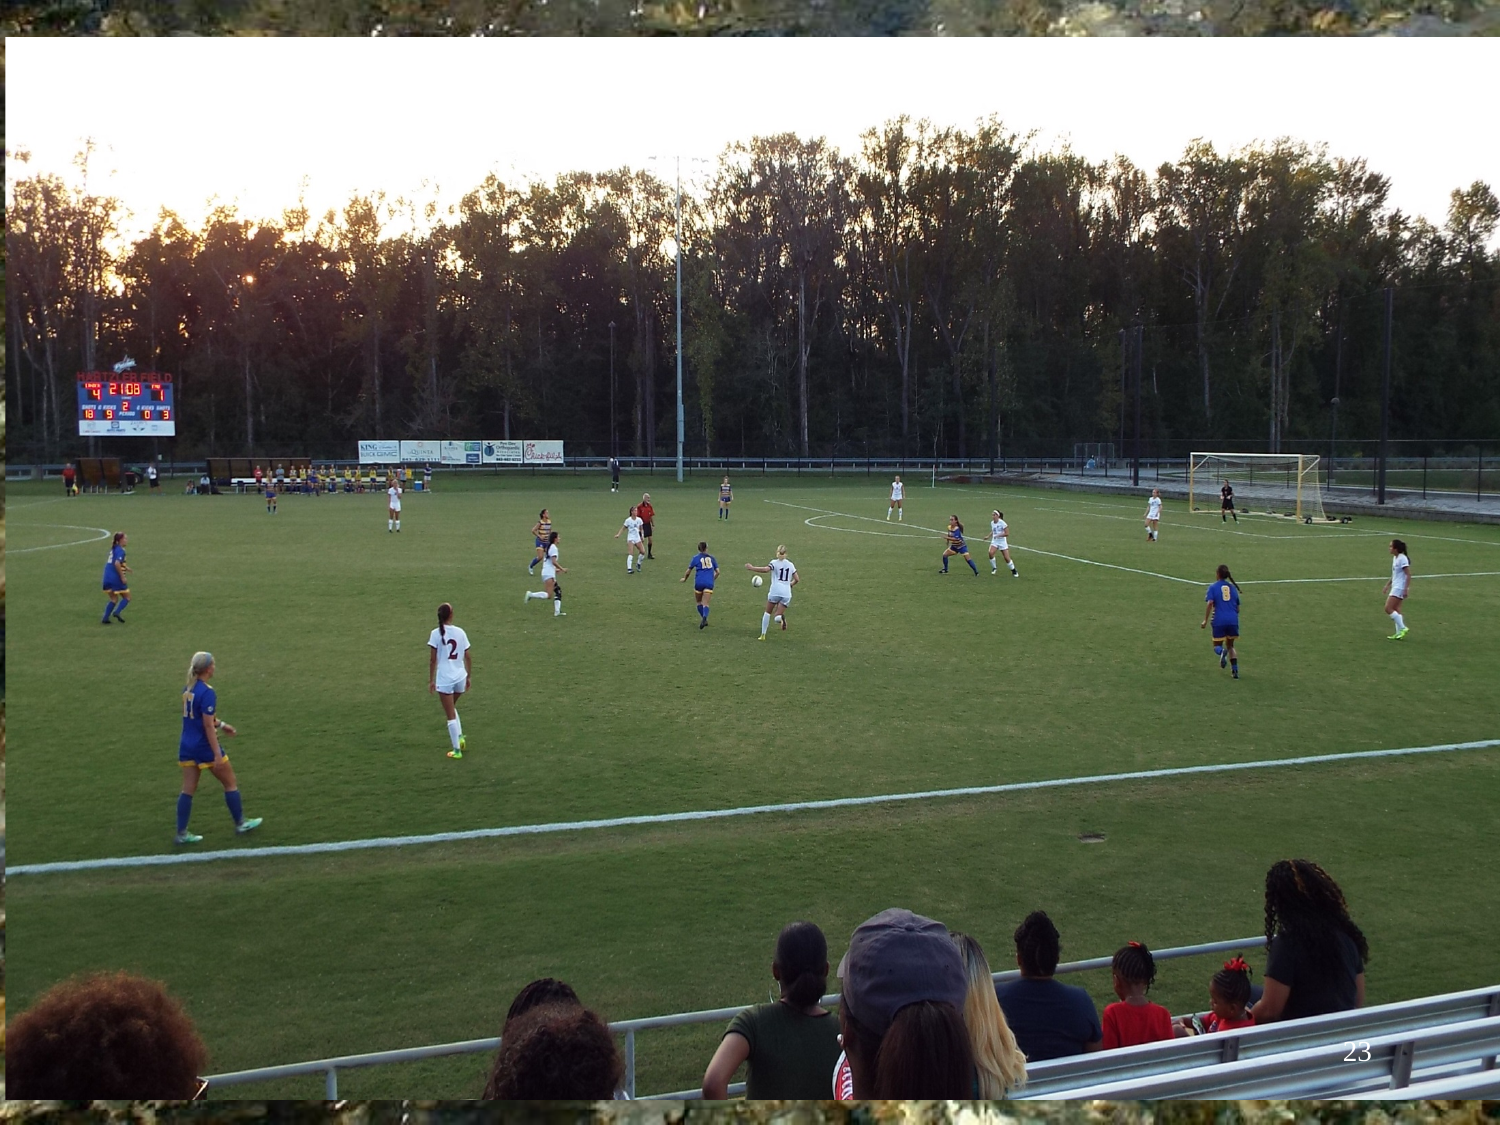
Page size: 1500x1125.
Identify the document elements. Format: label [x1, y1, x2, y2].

picture [0, 0, 1500, 1125]
list [4, 37, 1500, 1101]
